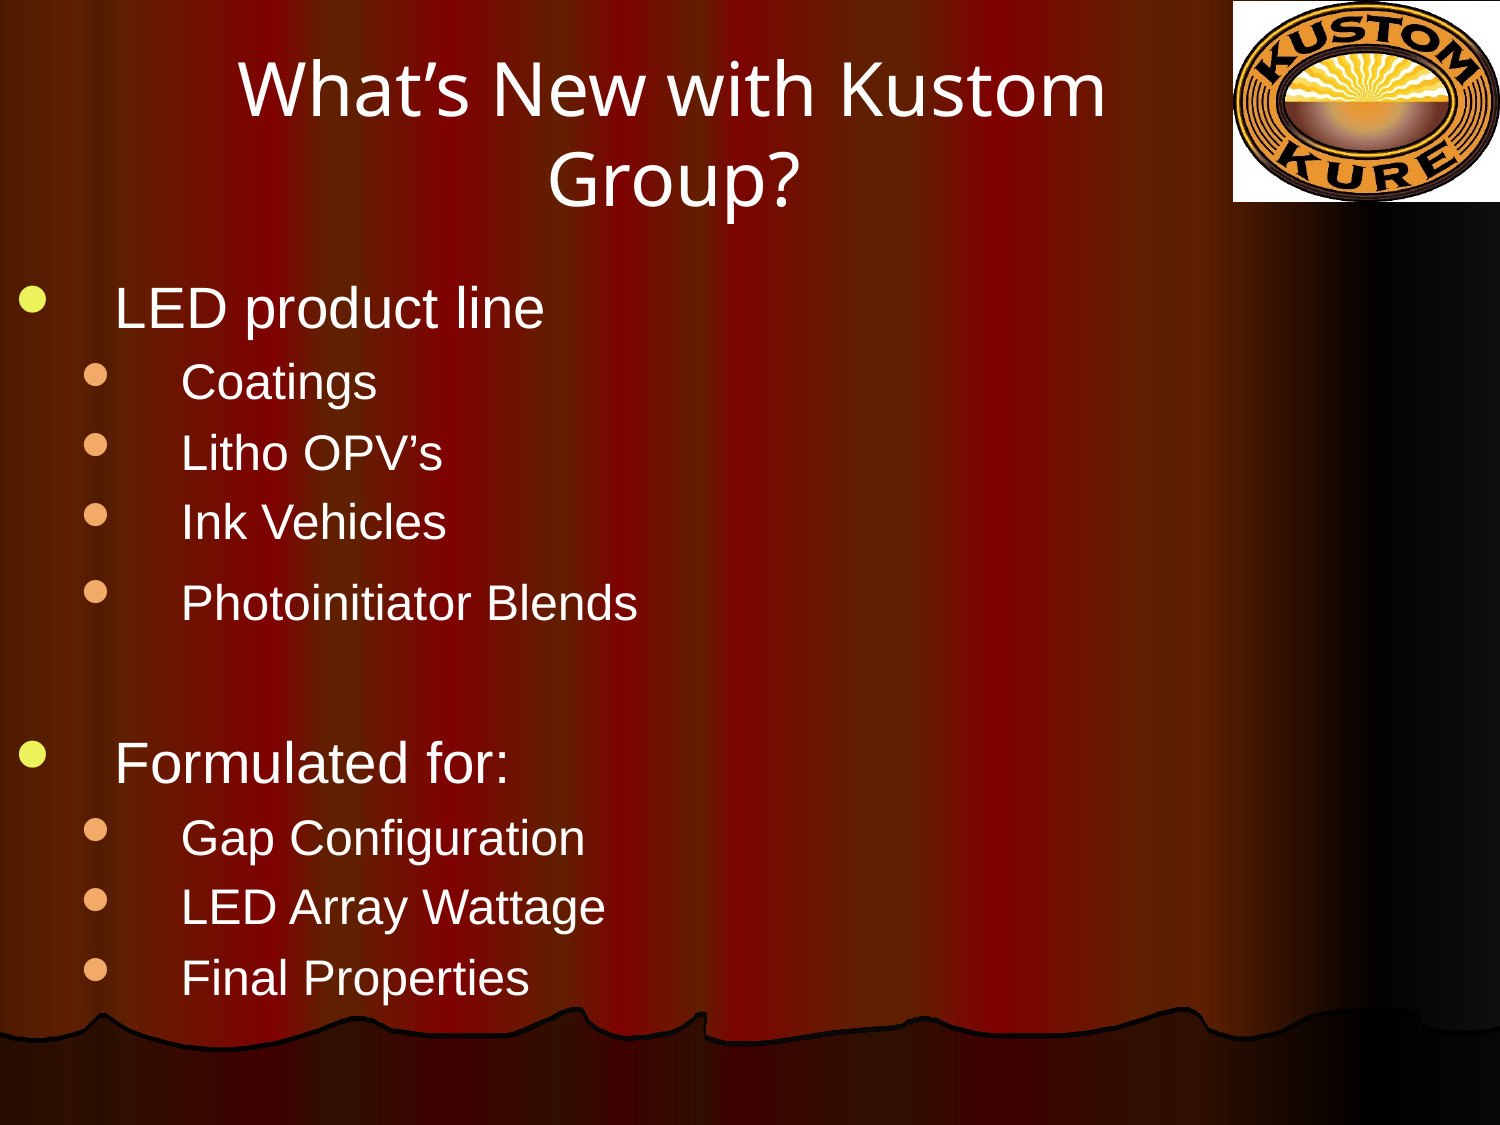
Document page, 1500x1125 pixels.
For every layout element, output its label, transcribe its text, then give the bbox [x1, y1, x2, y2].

picture [1233, 1, 1500, 202]
title What’s New with Kustom Group? [99, 37, 1248, 226]
list LED product line Coatings Litho OPV’s Ink Vehicles Photoinitiator Blends Formulated for: Gap Configuration LED Array Wattage Final Properties [0, 262, 1500, 1101]
